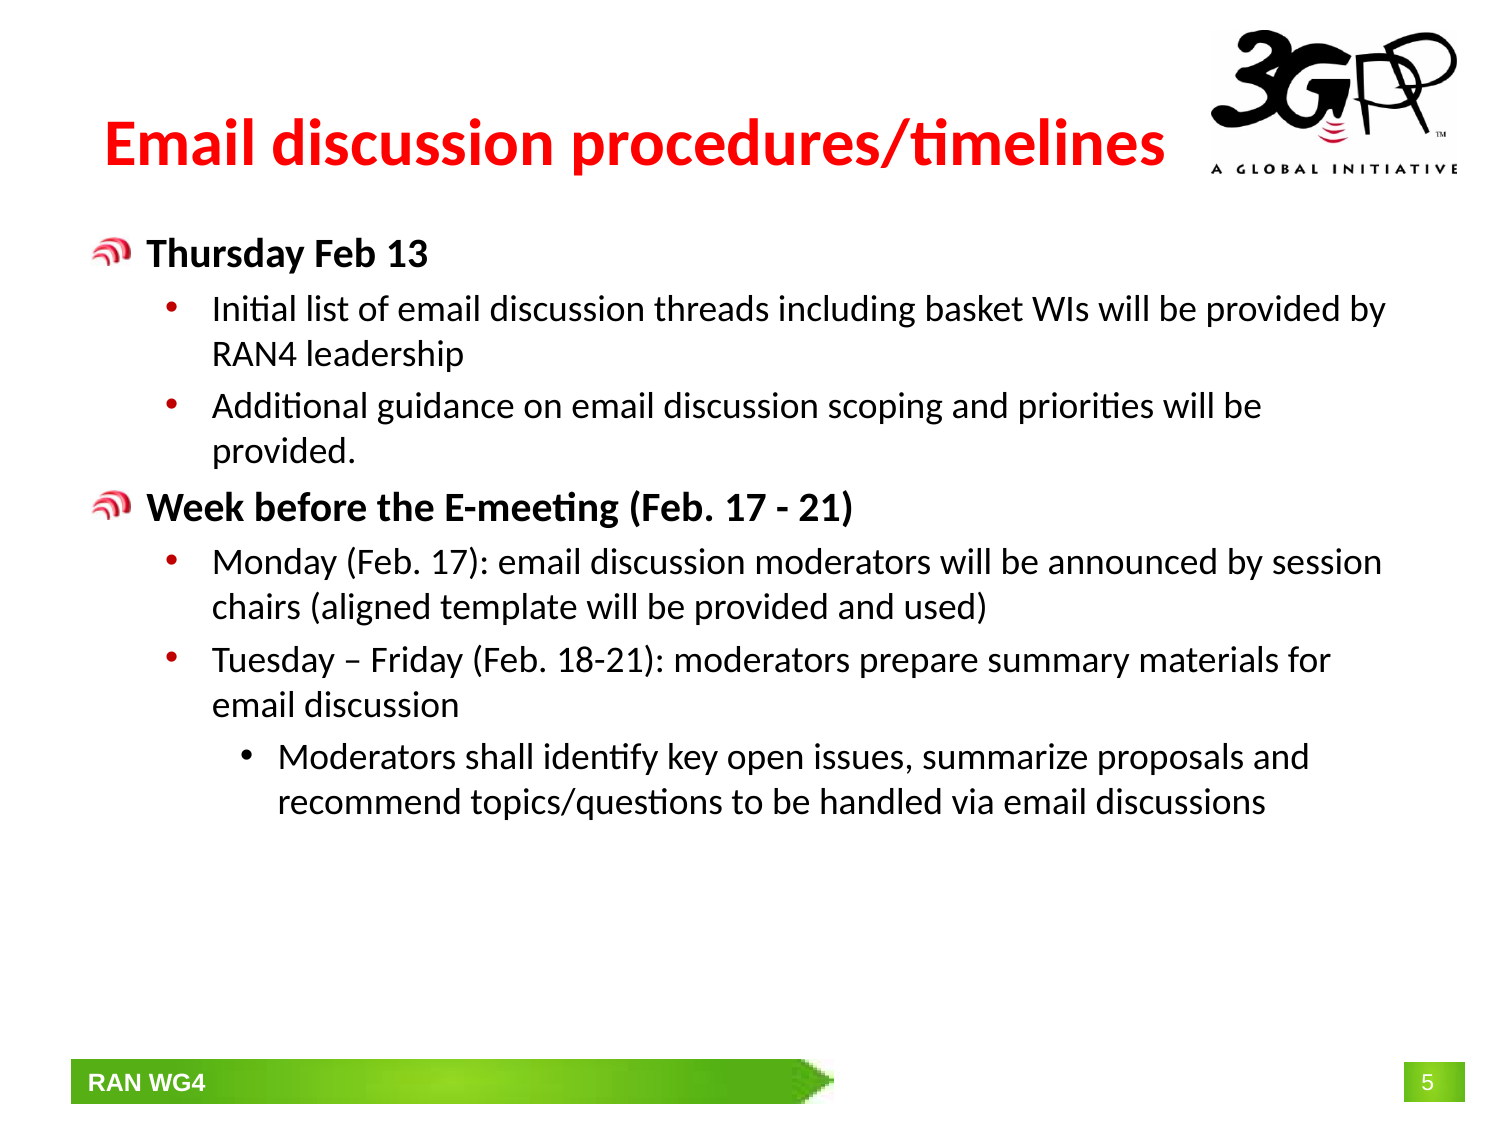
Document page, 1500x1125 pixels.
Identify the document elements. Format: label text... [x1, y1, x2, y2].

picture [90, 236, 131, 266]
list Thursday Feb 13 Initial list of email discussion threads including basket WIs will be provided by RAN4 leadership Additional guidance on email discussion scoping and priorities will be provided. Week before the E-meeting (Feb. 17 - 21) Monday (Feb. 17): email discussion moderators will be announced by session chairs (aligned template will be provided and used) Tuesday – Friday (Feb. 18-21): moderators prepare summary materials for email discussion Moderators shall identify key open issues, summarize proposals and recommend topics/questions to be handled via email discussions [75, 218, 1425, 1005]
picture [1404, 1062, 1465, 1102]
picture [1211, 30, 1457, 174]
picture [90, 489, 131, 520]
title Email discussion procedures/timelines [75, 45, 1197, 218]
picture [71, 1059, 834, 1104]
